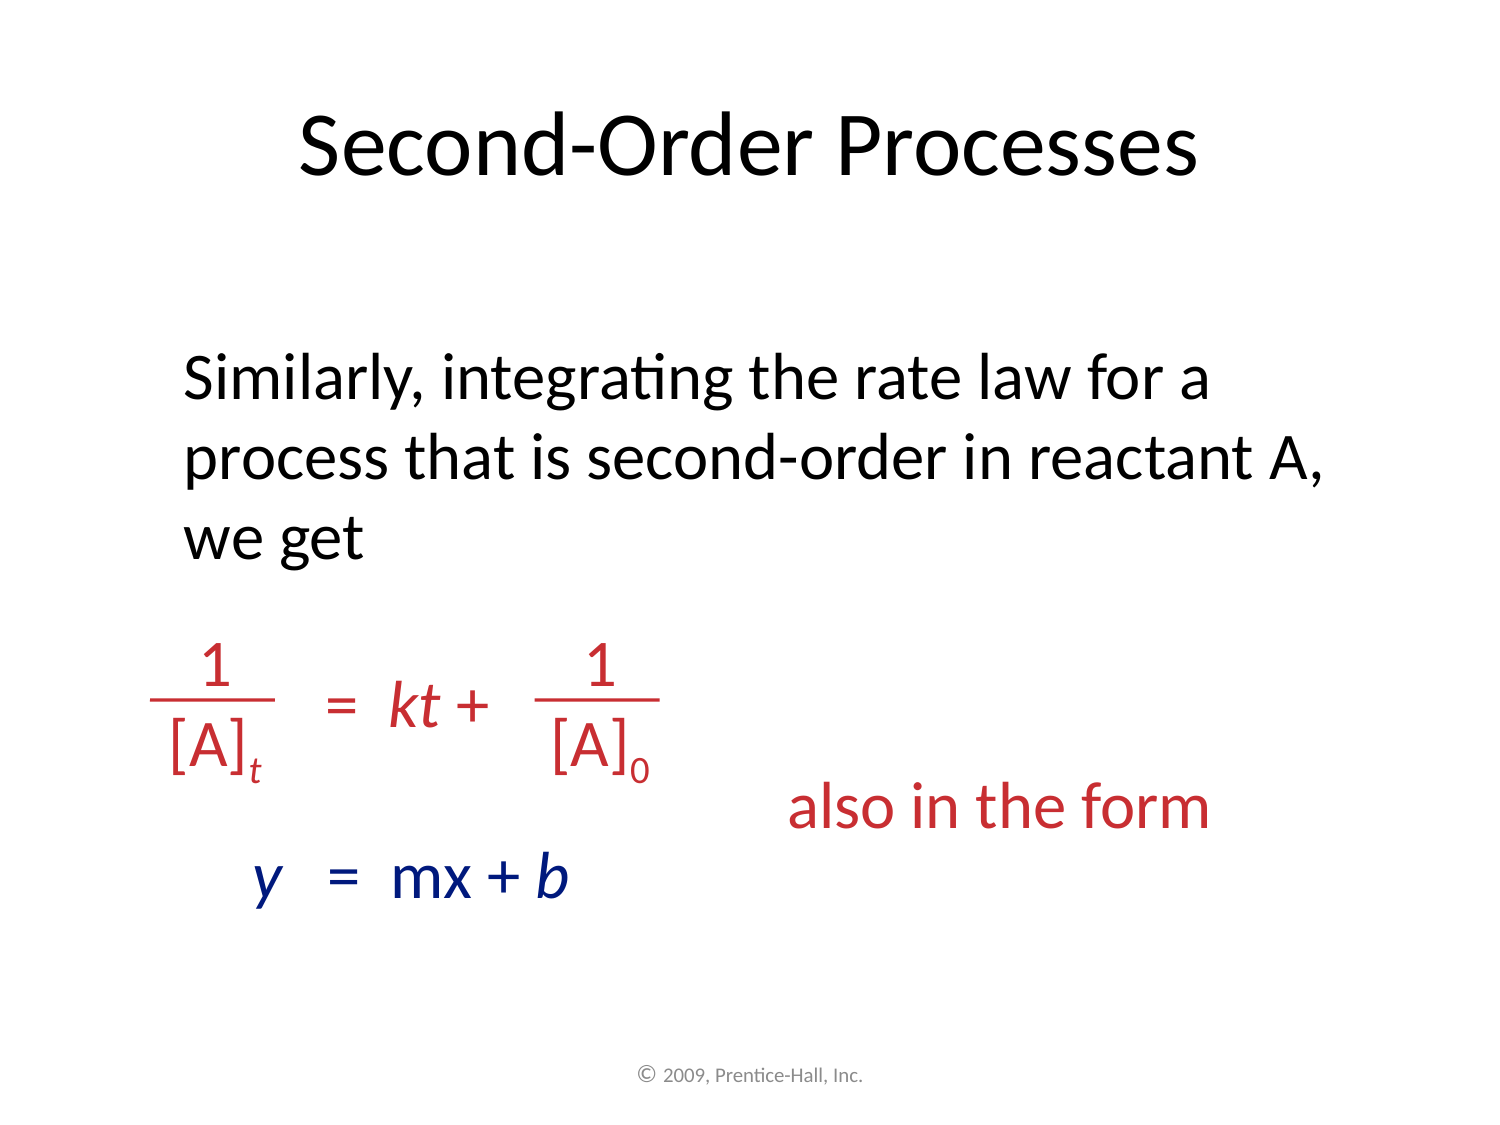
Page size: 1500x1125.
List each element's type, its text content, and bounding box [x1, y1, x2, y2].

text_box also in the form [772, 754, 1228, 850]
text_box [149, 612, 669, 788]
footer © 2009, Prentice-Hall, Inc. [512, 1042, 988, 1103]
title Second-Order Processes [75, 45, 1425, 233]
list Similarly, integrating the rate law for a process that is second-order in reactant A, we get [112, 324, 1388, 600]
text_box y = mx + b [237, 824, 585, 920]
